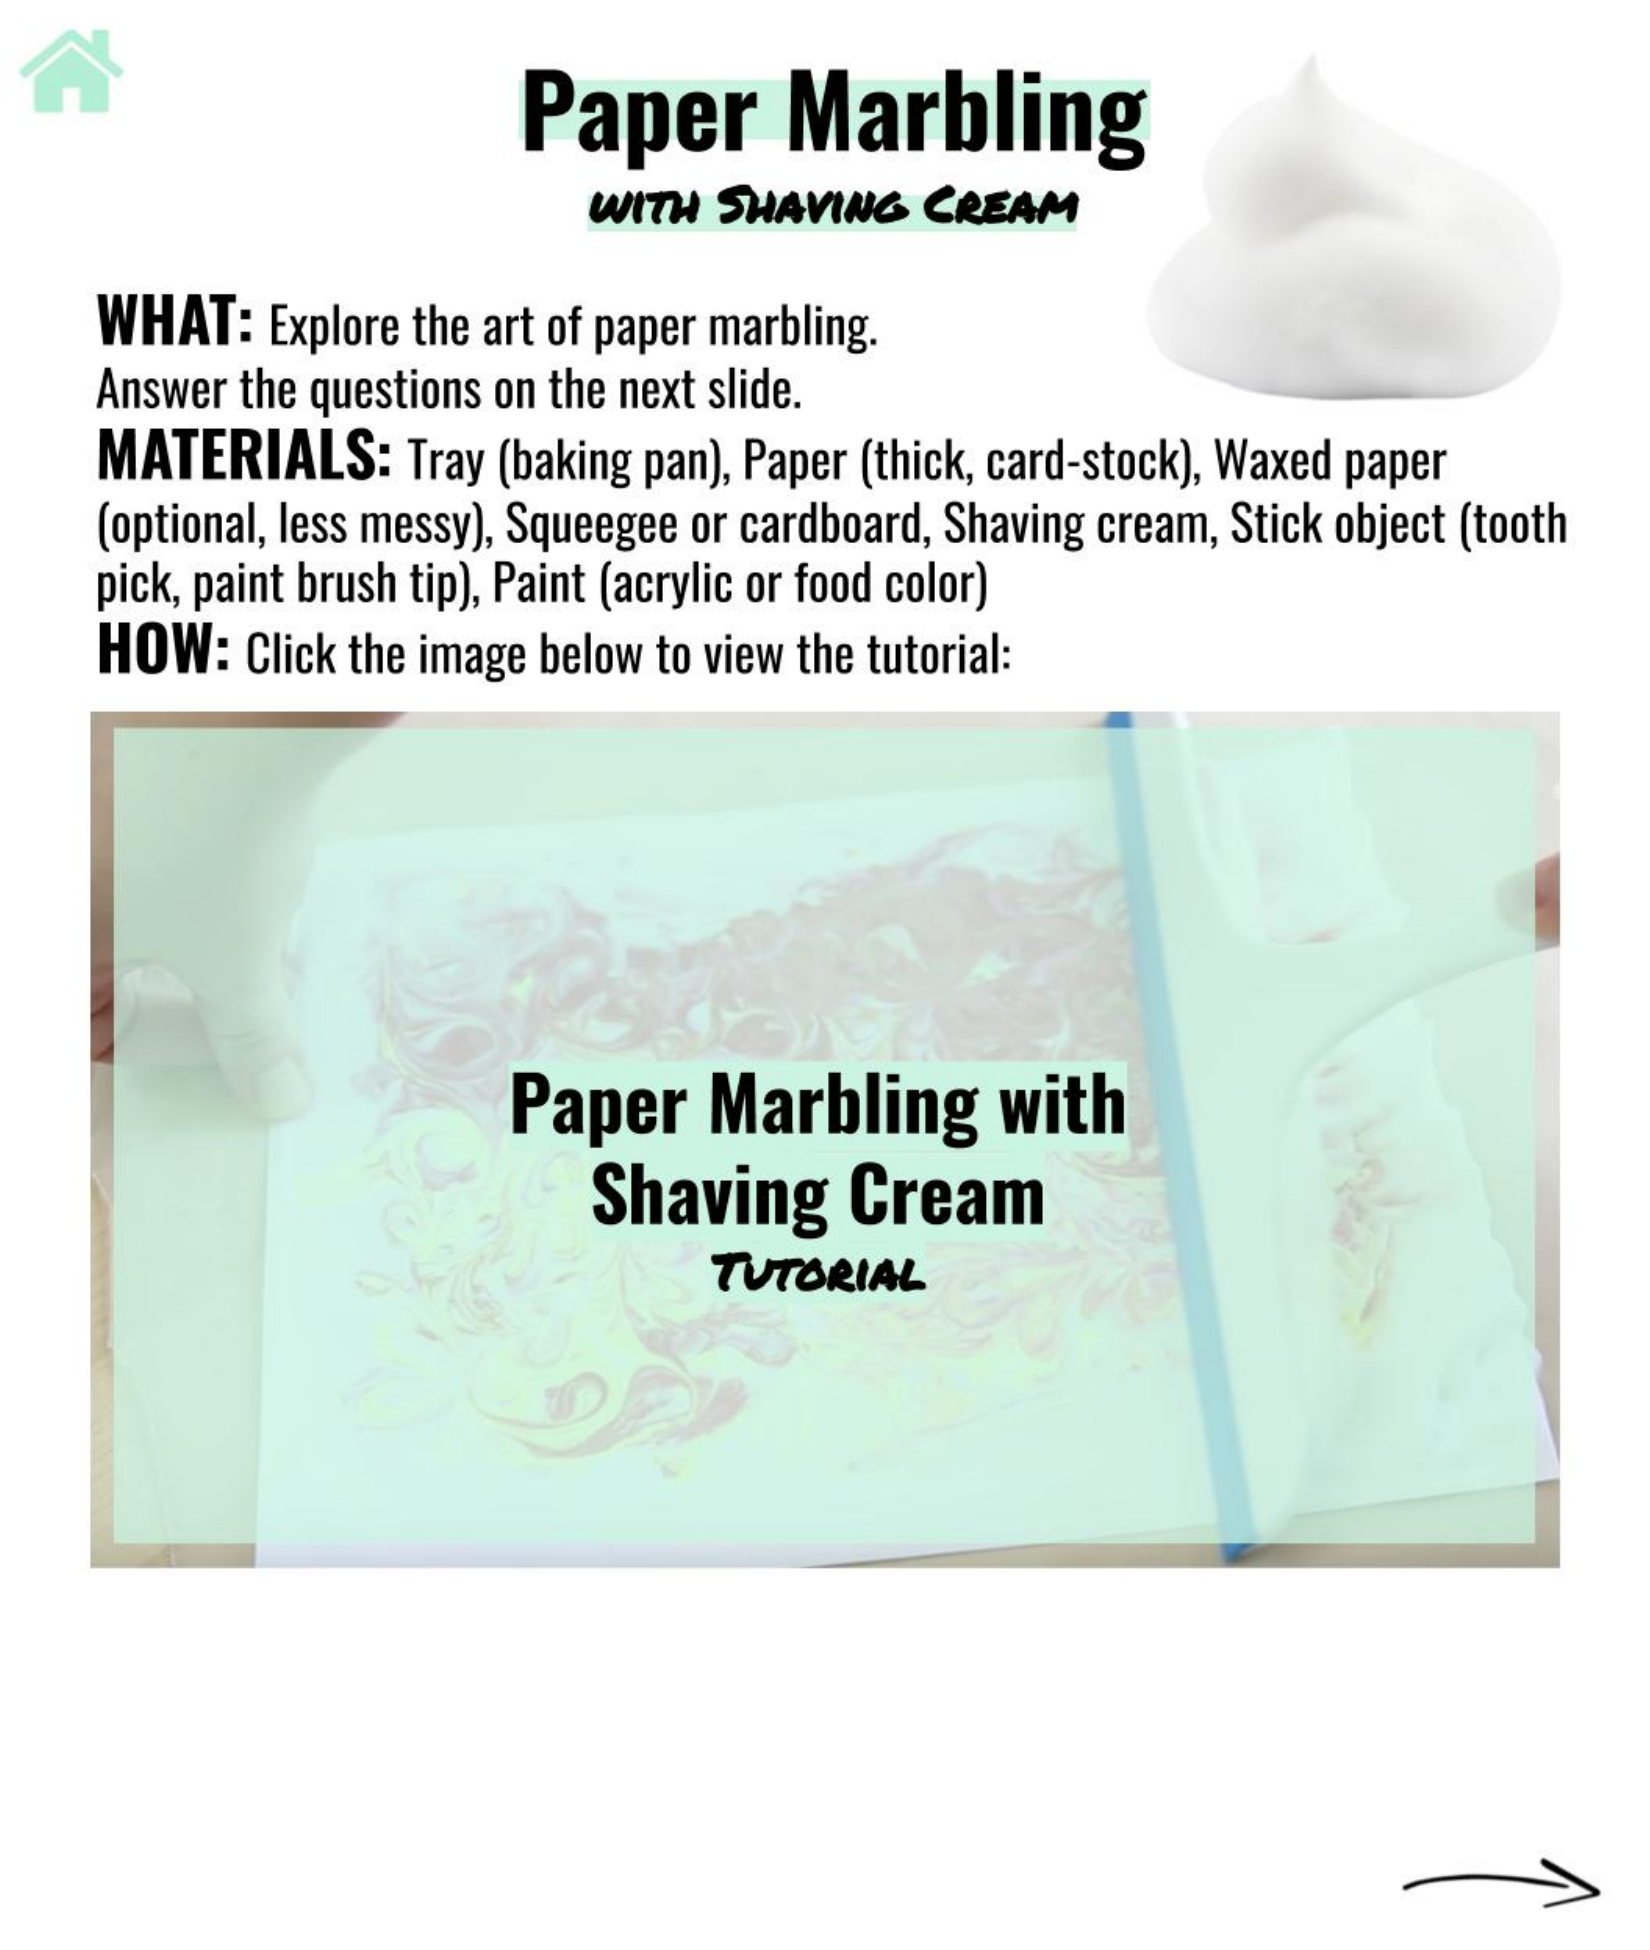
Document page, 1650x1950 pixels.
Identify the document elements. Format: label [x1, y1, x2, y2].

text_box [0, 0, 153, 153]
picture [0, 0, 1650, 1950]
text_box [91, 715, 1555, 1565]
